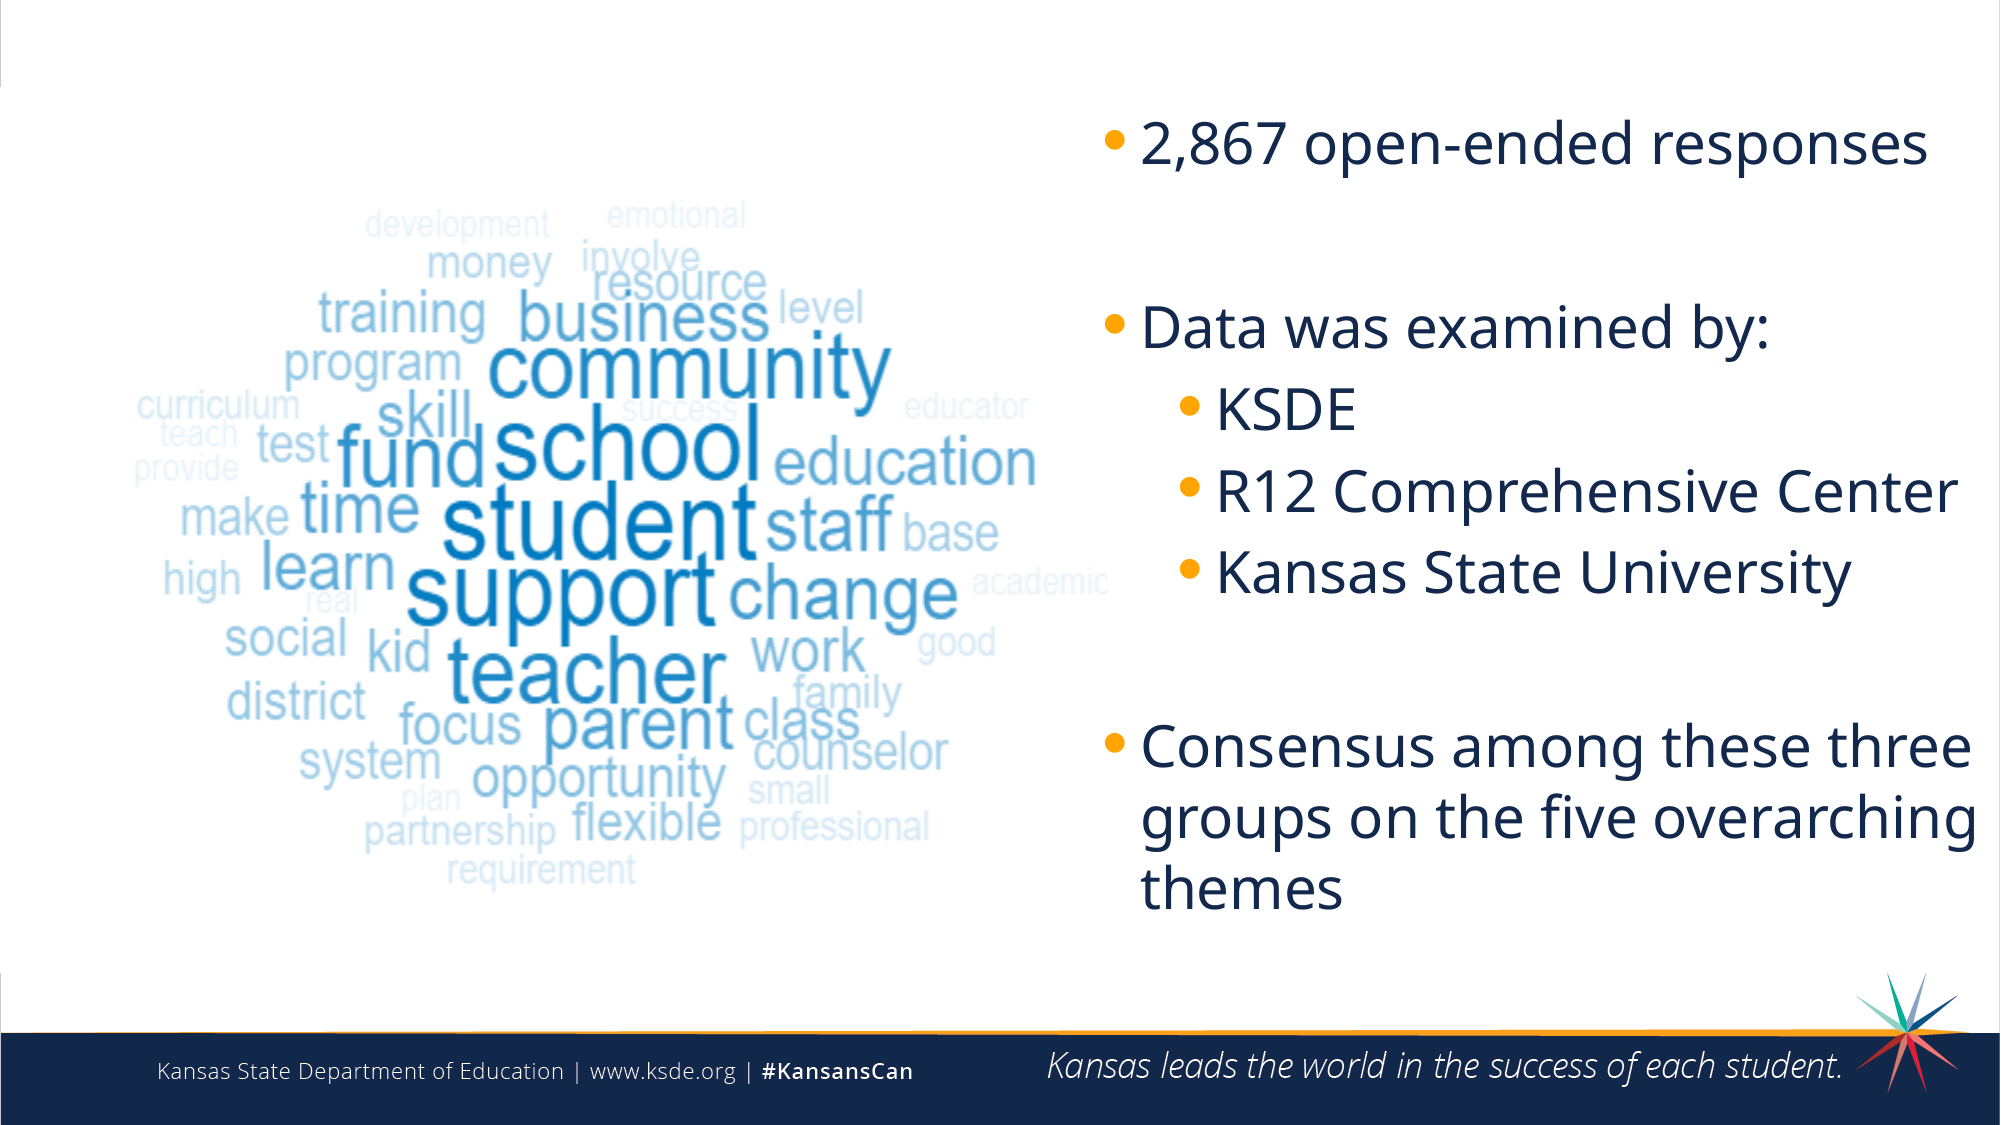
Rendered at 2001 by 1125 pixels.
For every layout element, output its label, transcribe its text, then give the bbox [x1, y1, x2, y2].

list 2,867 open-ended responses Data was examined by: KSDE R12 Comprehensive Center Kansas State University Consensus among these three groups on the five overarching themes [1087, 99, 2000, 986]
picture [0, 0, 2000, 1125]
